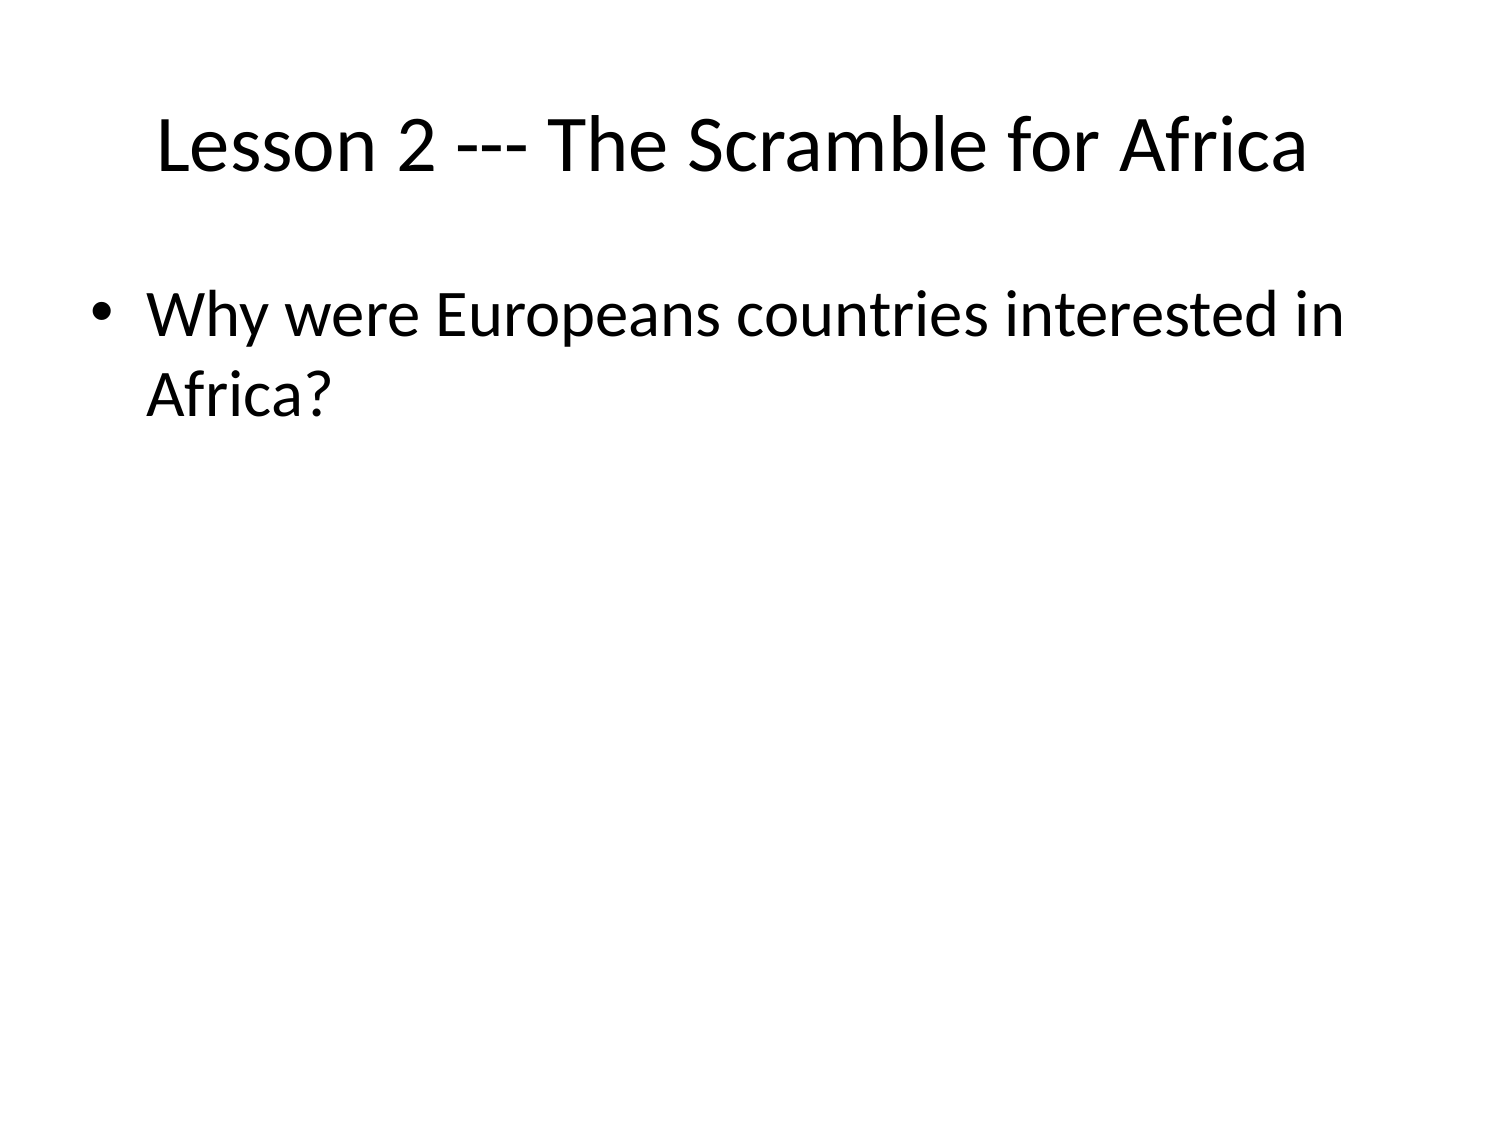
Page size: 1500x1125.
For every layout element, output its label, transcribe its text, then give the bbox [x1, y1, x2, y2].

title Lesson 2 --- The Scramble for Africa [75, 45, 1425, 233]
list Why were Europeans countries interested in Africa? [75, 262, 1425, 1005]
